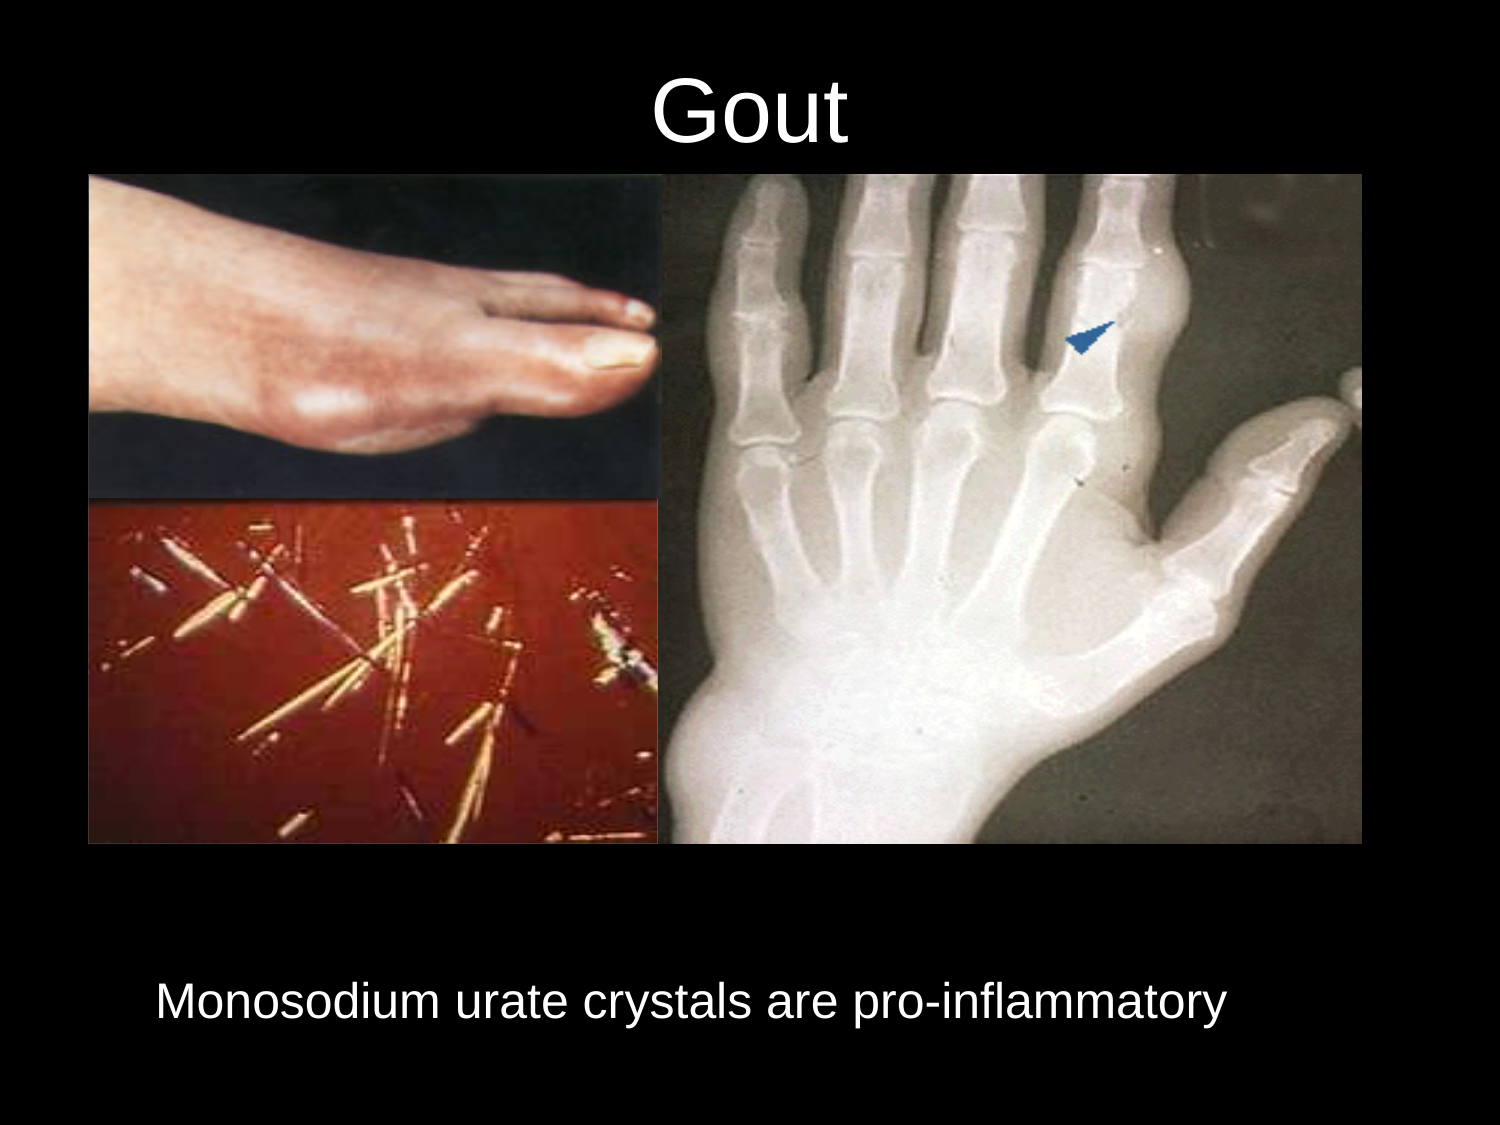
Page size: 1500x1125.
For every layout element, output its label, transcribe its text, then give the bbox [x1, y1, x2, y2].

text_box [87, 174, 1362, 844]
title Gout [112, 12, 1388, 200]
text_box Monosodium urate crystals are pro-inflammatory [140, 961, 1310, 1036]
